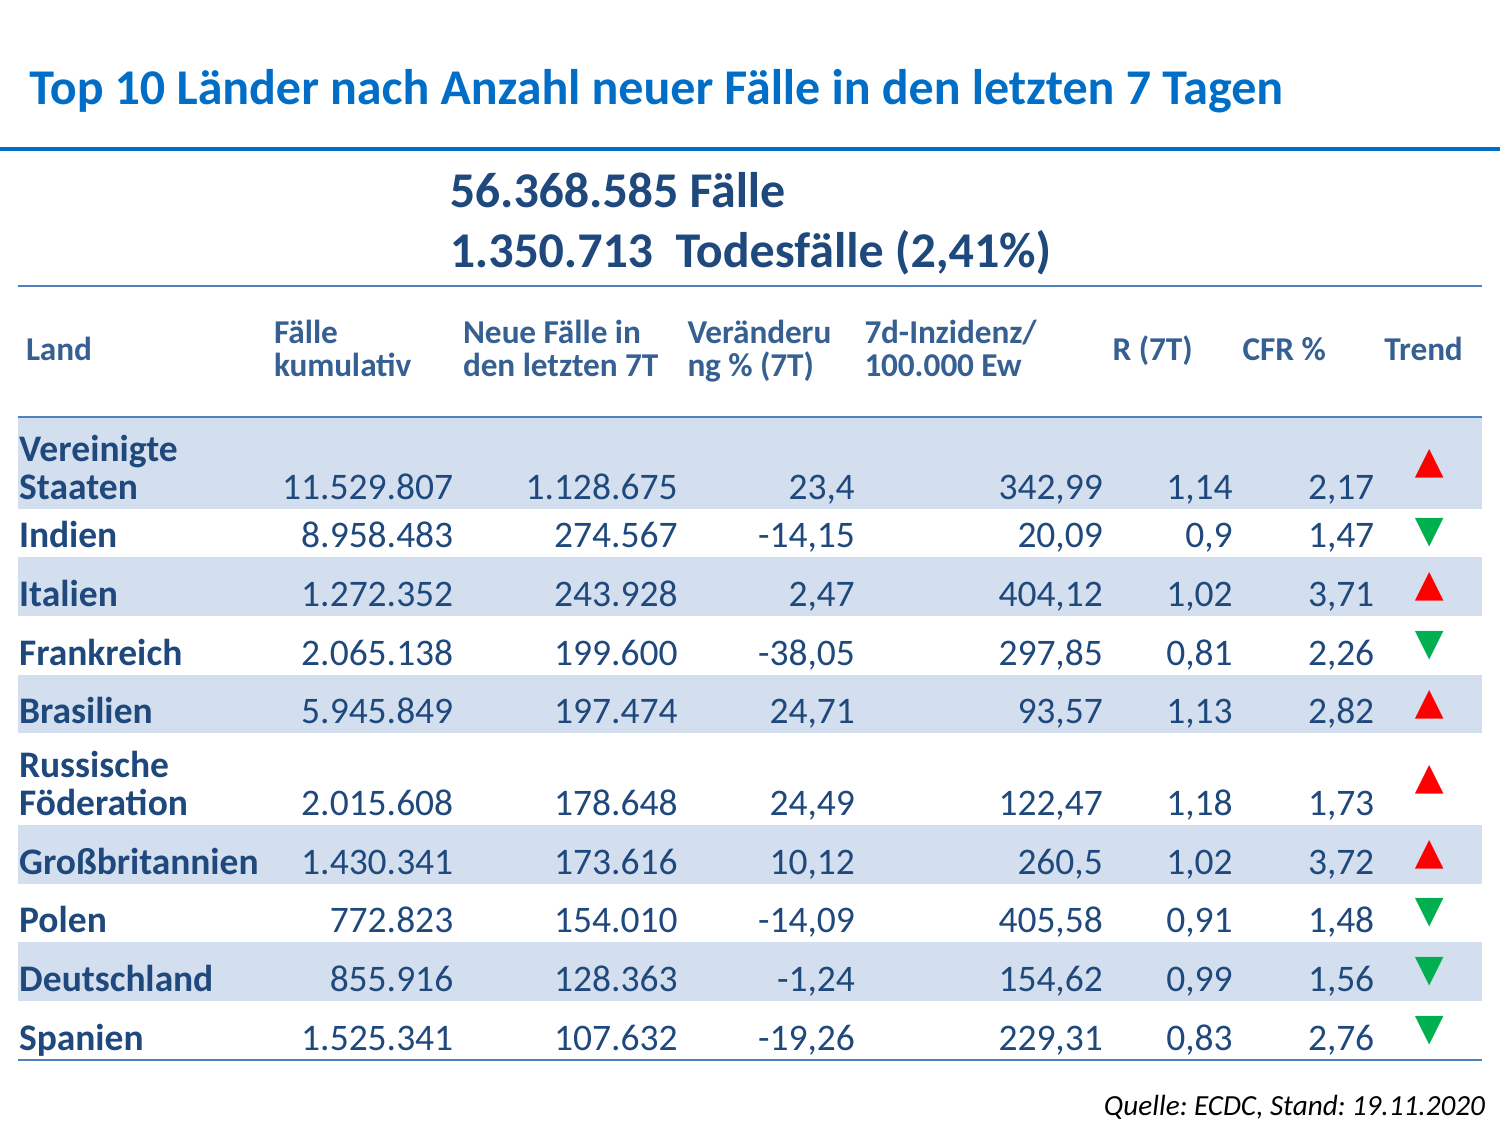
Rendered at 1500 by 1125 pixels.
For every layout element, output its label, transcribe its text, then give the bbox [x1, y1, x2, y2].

table_cell ▲ [1376, 733, 1482, 825]
table_cell 2.015.608 [266, 733, 455, 825]
table_cell 1,47 [1234, 509, 1376, 557]
text_box Top 10 Länder nach Anzahl neuer Fälle in den letzten 7 Tagen [29, 54, 1474, 115]
table_header R (7T) [1104, 287, 1234, 416]
table_cell 1,18 [1104, 733, 1234, 825]
table_header Veränderung % (7T) [679, 287, 856, 416]
table_header CFR % [1234, 287, 1376, 416]
table_cell 229,31 [856, 1001, 1104, 1059]
table_cell Italien [18, 557, 266, 616]
table_cell 297,85 [856, 616, 1104, 675]
table_cell 10,12 [679, 825, 856, 884]
table_cell 1,02 [1104, 825, 1234, 884]
table_cell 342,99 [856, 418, 1104, 509]
table_cell 1,14 [1104, 418, 1234, 509]
table_cell 1,48 [1234, 884, 1376, 942]
table_cell 20,09 [856, 509, 1104, 557]
table_cell 2,76 [1234, 1001, 1376, 1059]
table_cell Indien [18, 509, 266, 557]
table_cell 107.632 [455, 1001, 679, 1059]
table_cell ▲ [1376, 675, 1482, 733]
table_cell 855.916 [266, 942, 455, 1001]
table_cell ▼ [1376, 884, 1482, 942]
table_cell 197.474 [455, 675, 679, 733]
table_cell 274.567 [455, 509, 679, 557]
table_header 7d-Inzidenz/ 100.000 Ew [856, 287, 1104, 416]
table_cell 1.430.341 [266, 825, 455, 884]
table_cell ▲ [1376, 825, 1482, 884]
table_cell 93,57 [856, 675, 1104, 733]
table_cell Großbritannien [18, 825, 266, 884]
table_cell ▲ [1376, 418, 1482, 509]
table_cell 0,81 [1104, 616, 1234, 675]
table_cell 2,26 [1234, 616, 1376, 675]
table_cell 8.958.483 [266, 509, 455, 557]
table_header Land [18, 287, 266, 416]
table_cell Brasilien [18, 675, 266, 733]
table_cell 2,17 [1234, 418, 1376, 509]
table_cell 2,82 [1234, 675, 1376, 733]
table_cell 154.010 [455, 884, 679, 942]
table_cell ▼ [1376, 1001, 1482, 1059]
table_cell 2,47 [679, 557, 856, 616]
table_cell 1,73 [1234, 733, 1376, 825]
table_cell 128.363 [455, 942, 679, 1001]
table_cell ▼ [1376, 942, 1482, 1001]
table_cell 173.616 [455, 825, 679, 884]
table_cell 1,13 [1104, 675, 1234, 733]
table_cell 260,5 [856, 825, 1104, 884]
table_cell 24,71 [679, 675, 856, 733]
table_cell 0,9 [1104, 509, 1234, 557]
table_cell 3,71 [1234, 557, 1376, 616]
table_cell 1.525.341 [266, 1001, 455, 1059]
table_cell -19,26 [679, 1001, 856, 1059]
table_cell 122,47 [856, 733, 1104, 825]
table_cell 178.648 [455, 733, 679, 825]
table_cell 24,49 [679, 733, 856, 825]
table_cell -14,15 [679, 509, 856, 557]
table_header Trend [1376, 287, 1482, 416]
table_cell 5.945.849 [266, 675, 455, 733]
table_cell -14,09 [679, 884, 856, 942]
table_cell 1.128.675 [455, 418, 679, 509]
table_cell 1,02 [1104, 557, 1234, 616]
table_cell 23,4 [679, 418, 856, 509]
table_cell -1,24 [679, 942, 856, 1001]
table_cell 0,83 [1104, 1001, 1234, 1059]
table_cell 2.065.138 [266, 616, 455, 675]
table_header Neue Fälle in den letzten 7T [455, 287, 679, 416]
table_cell -38,05 [679, 616, 856, 675]
table_cell Frankreich [18, 616, 266, 675]
table_cell Deutschland [18, 942, 266, 1001]
table_cell 11.529.807 [266, 418, 455, 509]
table_cell 0,99 [1104, 942, 1234, 1001]
table_cell 405,58 [856, 884, 1104, 942]
table_cell ▼ [1376, 509, 1482, 557]
table_cell 1.272.352 [266, 557, 455, 616]
table_cell 1,56 [1234, 942, 1376, 1001]
table_cell 0,91 [1104, 884, 1234, 942]
table_cell 199.600 [455, 616, 679, 675]
table_cell ▼ [1376, 616, 1482, 675]
table_cell 3,72 [1234, 825, 1376, 884]
table_cell 404,12 [856, 557, 1104, 616]
table_cell Vereinigte Staaten [18, 418, 266, 509]
table_cell 772.823 [266, 884, 455, 942]
table_cell Russische Föderation [18, 733, 266, 825]
text_box 56.368.585 Fälle 1.350.713 Todesfälle (2,41%) [434, 157, 1067, 285]
table_cell Spanien [18, 1001, 266, 1059]
table_header Fälle kumulativ [266, 287, 455, 416]
table_cell 154,62 [856, 942, 1104, 1001]
table_cell ▲ [1376, 557, 1482, 616]
text_box Quelle: ECDC, Stand: 19.11.2020 [968, 1078, 1500, 1125]
table_cell 243.928 [455, 557, 679, 616]
table_cell Polen [18, 884, 266, 942]
